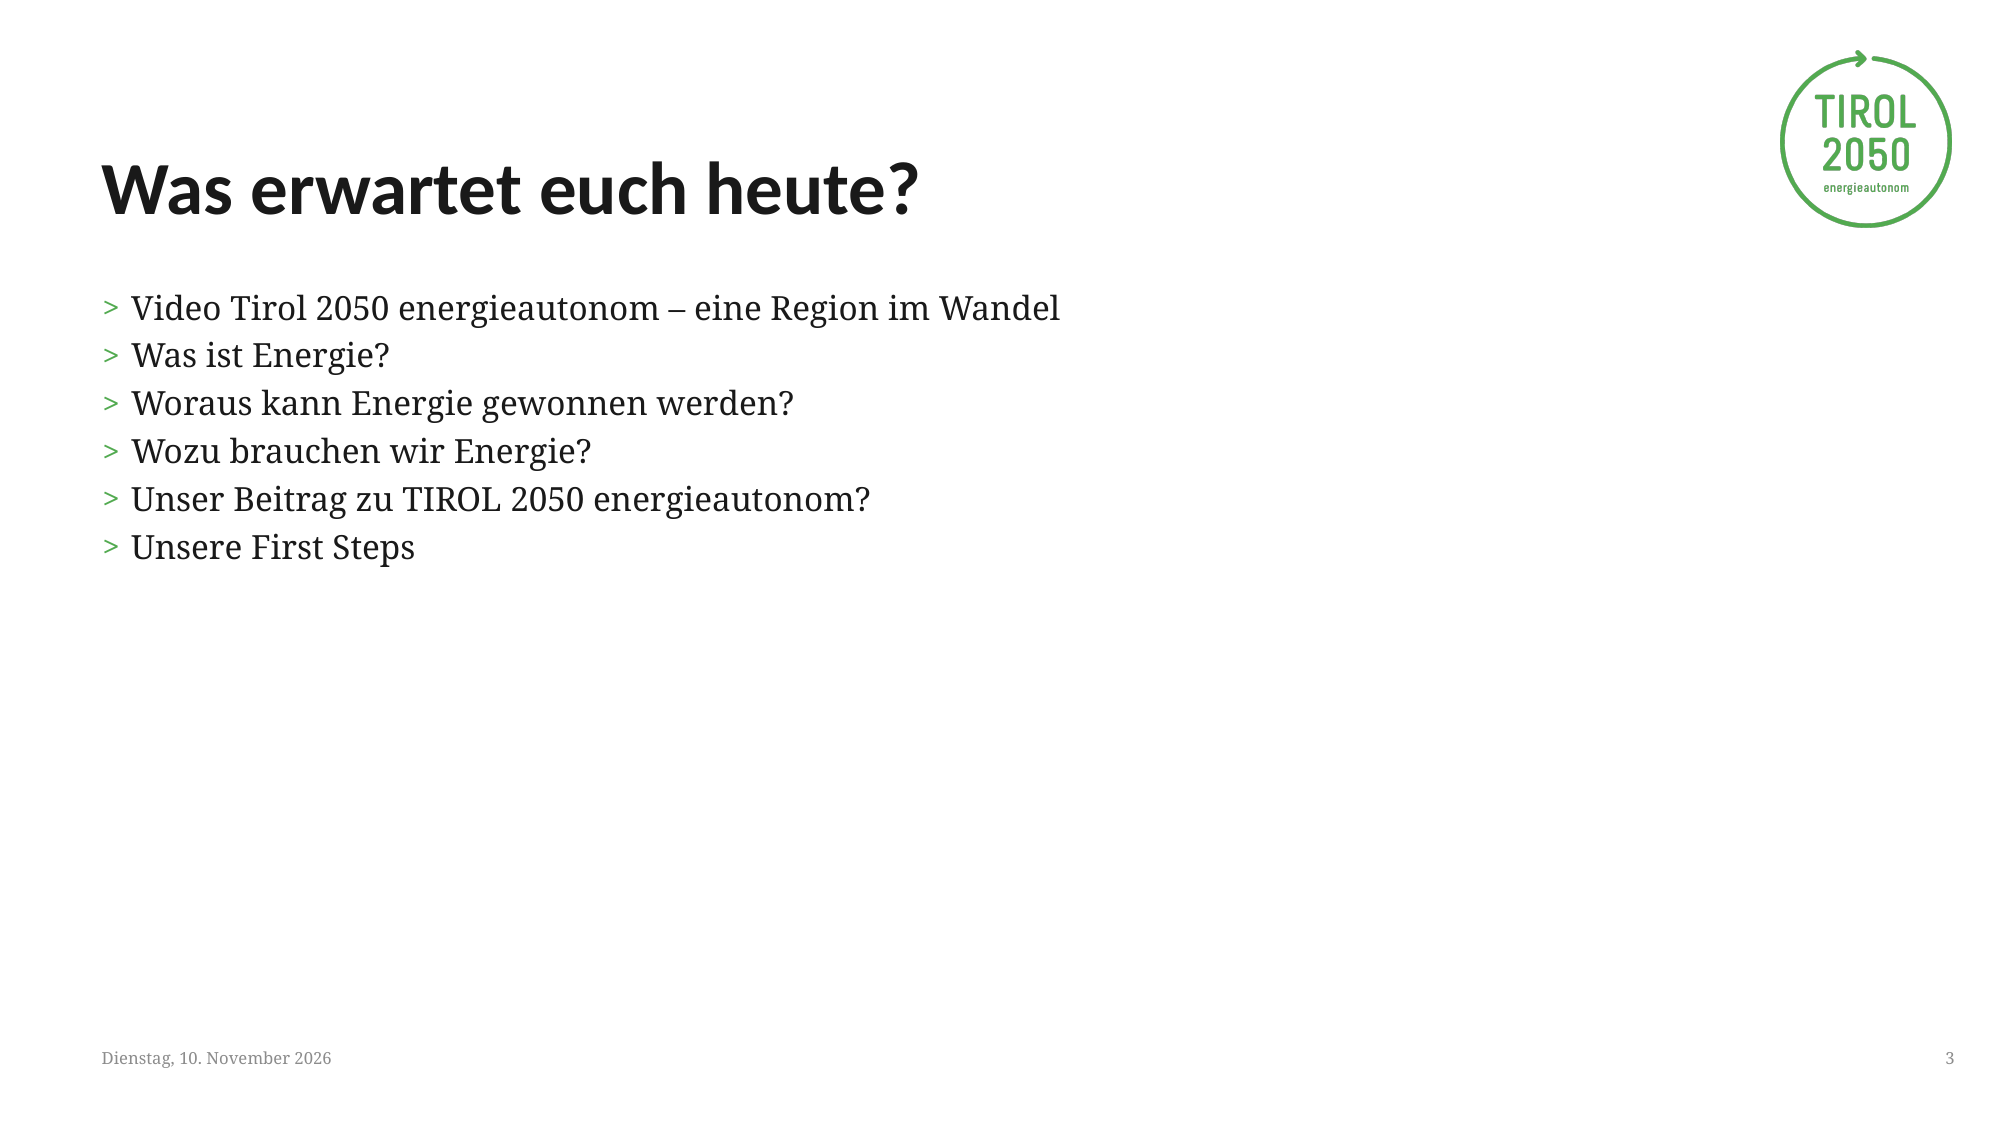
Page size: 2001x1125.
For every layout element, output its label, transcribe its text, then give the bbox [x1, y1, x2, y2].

slide_number 3 [1504, 1044, 1955, 1075]
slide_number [101, 1044, 371, 1075]
title Was erwartet euch heute? [101, 149, 1727, 228]
picture [1780, 50, 1952, 228]
list Video Tirol 2050 energieautonom – eine Region im Wandel Was ist Energie? Woraus kann Energie gewonnen werden? Wozu brauchen wir Energie? Unser Beitrag zu TIROL 2050 energieautonom? Unsere First Steps [101, 278, 1727, 994]
